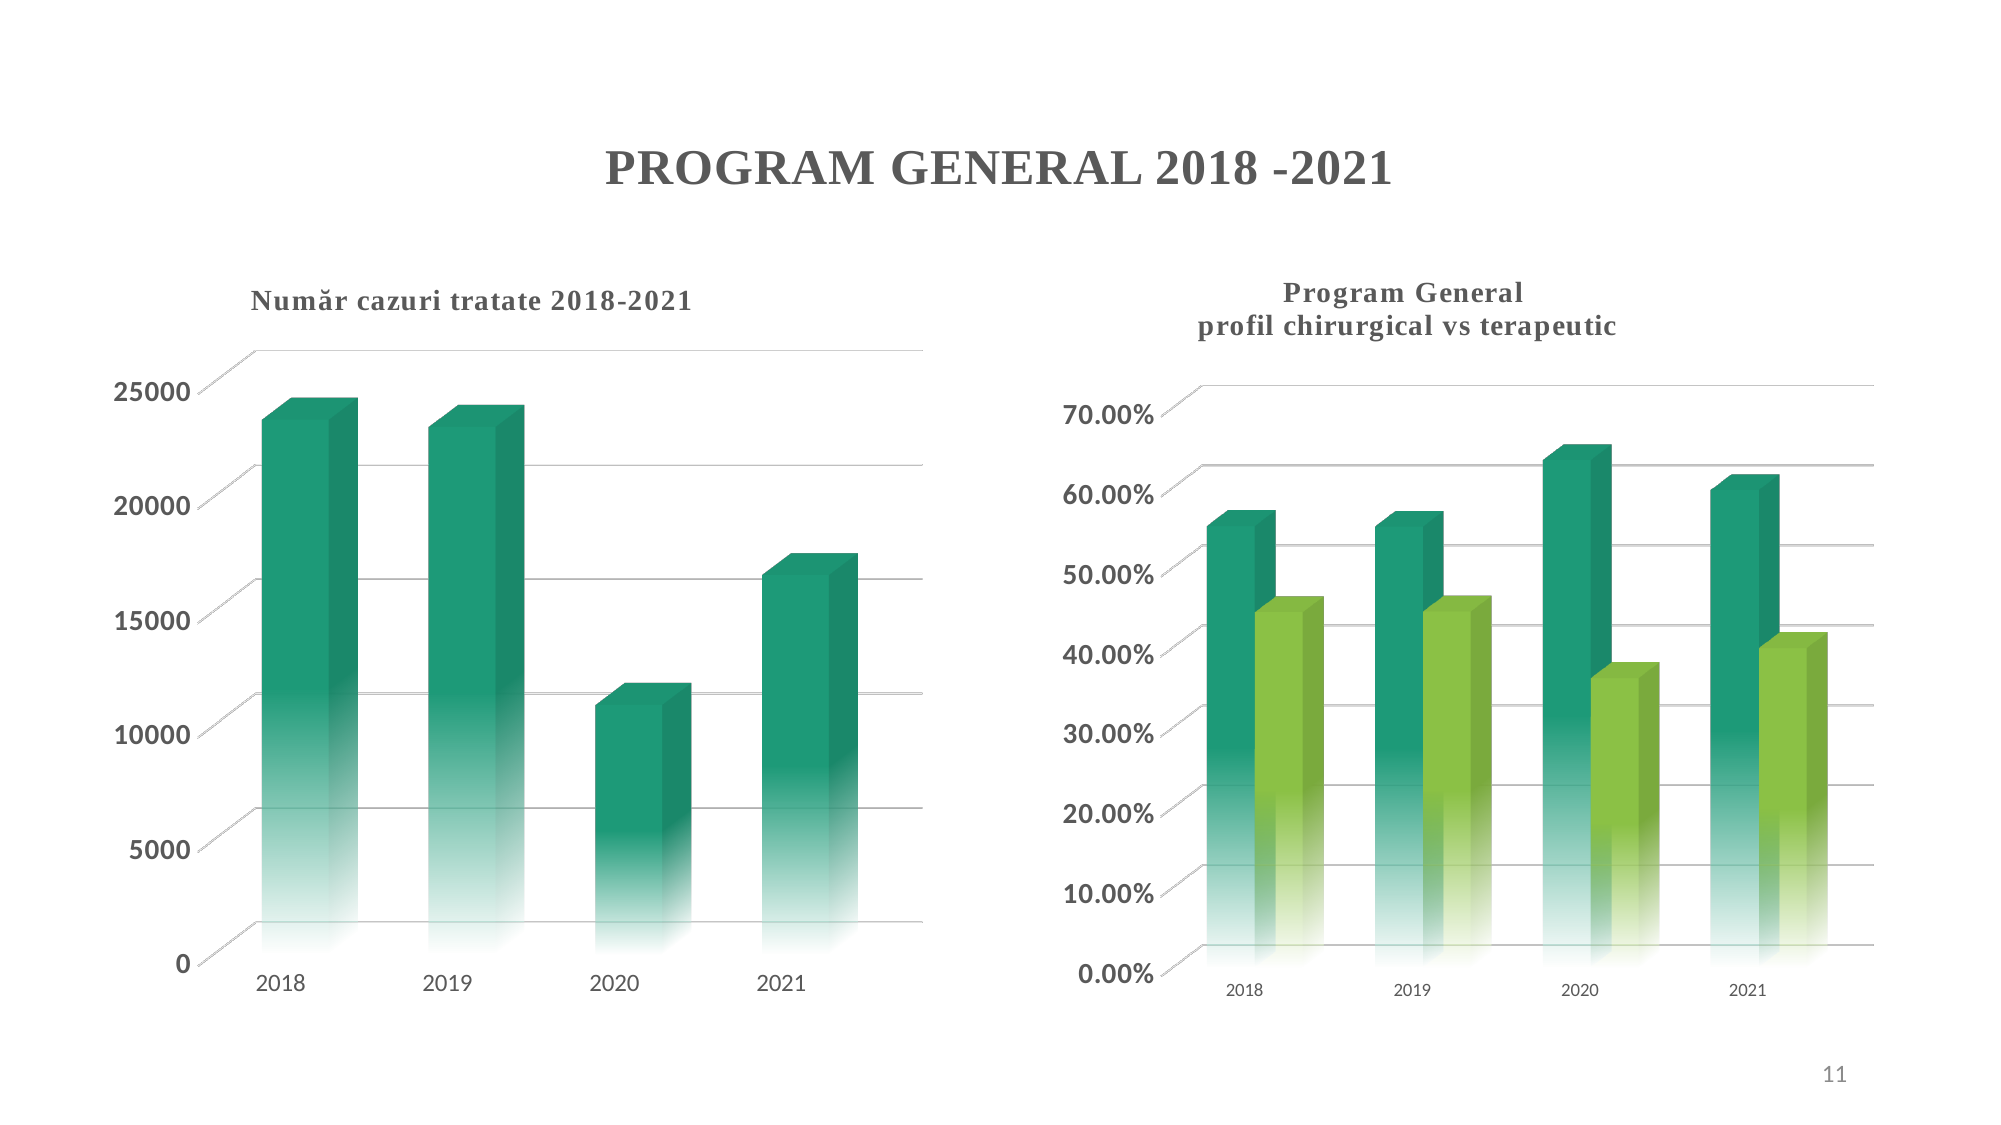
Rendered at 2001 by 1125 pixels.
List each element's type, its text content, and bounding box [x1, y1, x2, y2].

slide_number 11 [1412, 1042, 1863, 1103]
title Program General 2018 -2021 [137, 67, 1863, 271]
chart [1043, 264, 1894, 1017]
chart [93, 261, 944, 1013]
